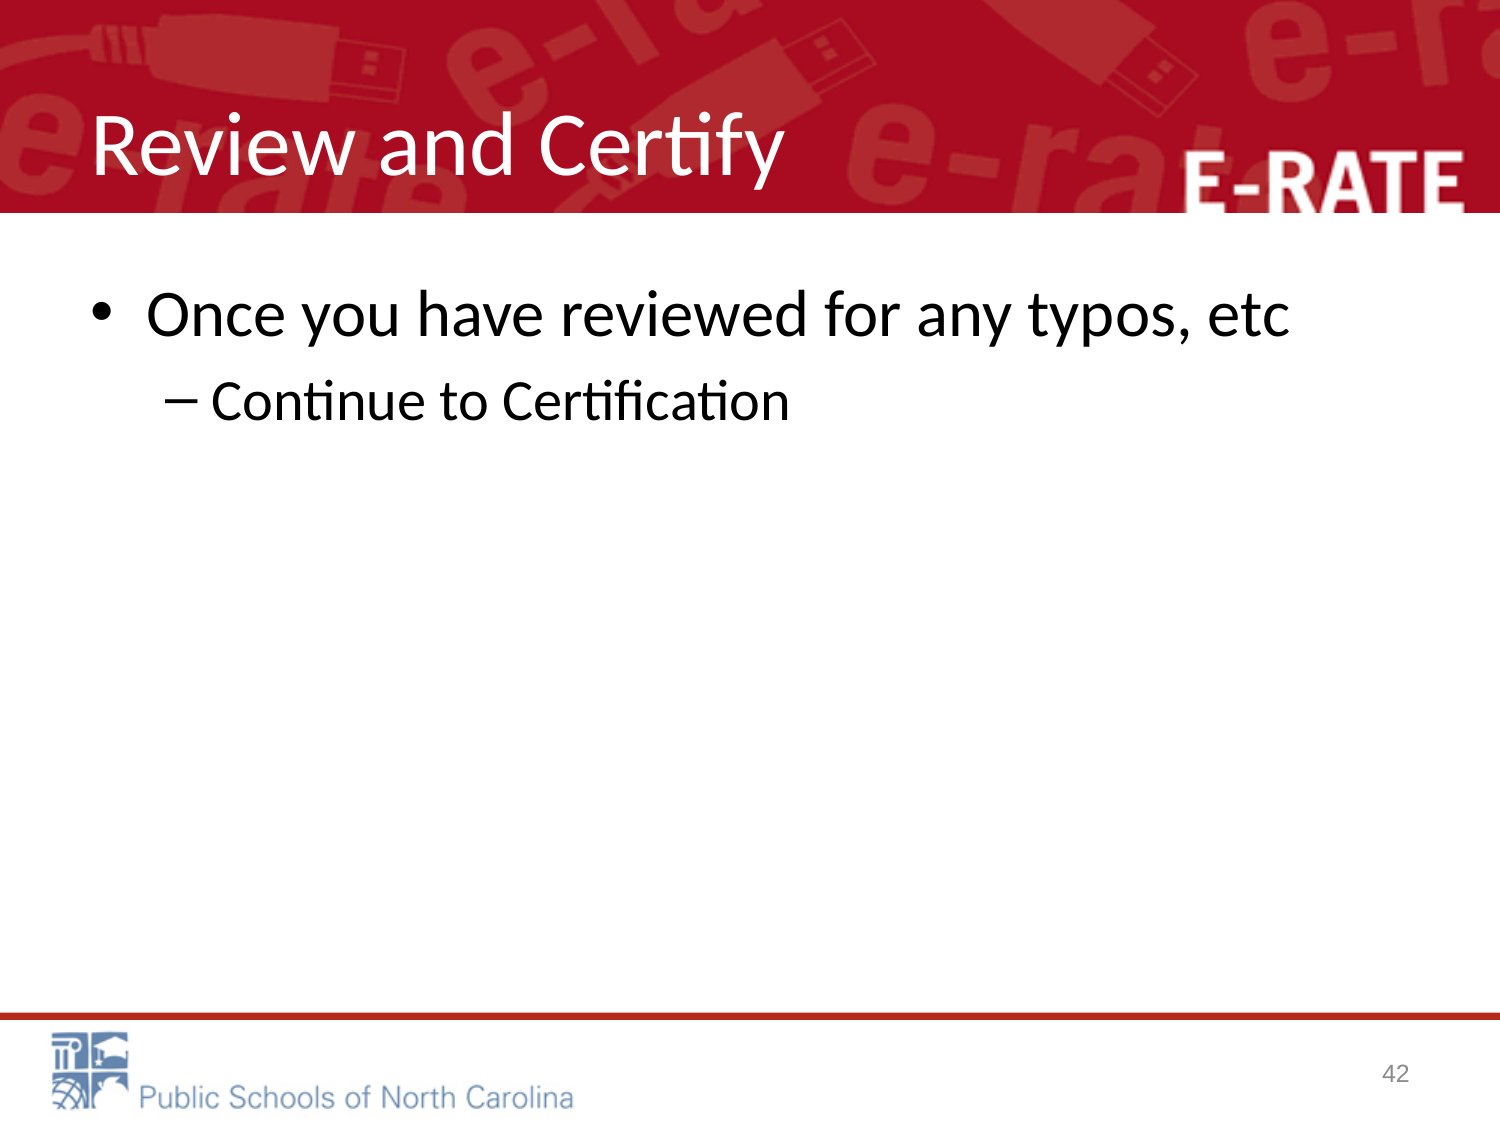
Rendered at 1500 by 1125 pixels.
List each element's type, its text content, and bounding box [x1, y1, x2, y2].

list Once you have reviewed for any typos, etc Continue to Certification [75, 262, 1425, 1005]
slide_number 42 [1074, 1042, 1425, 1103]
title Review and Certify [75, 45, 1425, 233]
picture [0, 0, 1500, 213]
picture [0, 1025, 1500, 1124]
